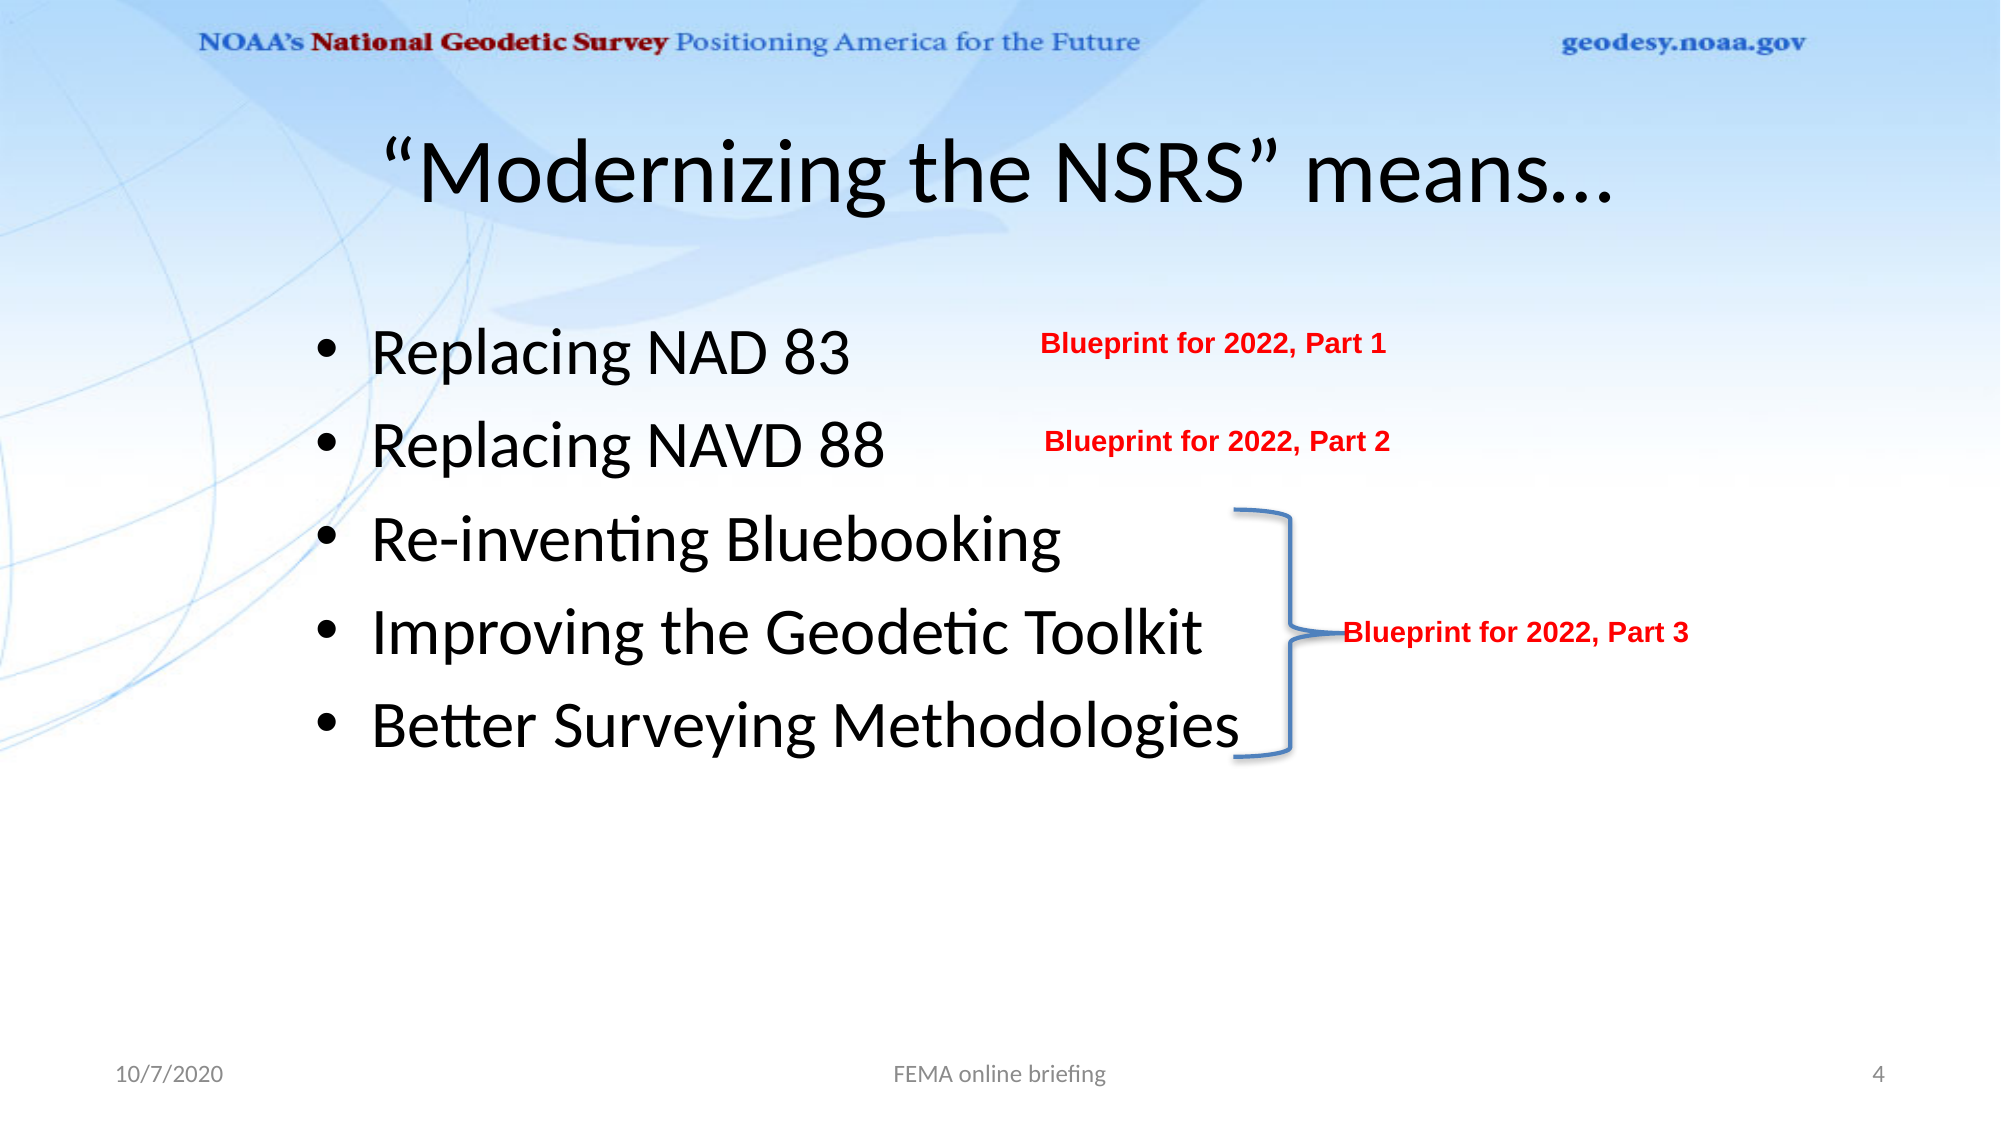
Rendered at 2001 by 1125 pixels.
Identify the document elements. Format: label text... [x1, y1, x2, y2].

text_box Blueprint for 2022, Part 1 [1025, 317, 1402, 367]
text_box Blueprint for 2022, Part 3 [1328, 605, 1705, 656]
text_box Blueprint for 2022, Part 2 [1029, 415, 1406, 465]
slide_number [99, 1042, 567, 1103]
footer FEMA online briefing [683, 1042, 1317, 1103]
list Replacing NAD 83 Replacing NAVD 88 Re-inventing Bluebooking Improving the Geodetic Toolkit Better Surveying Methodologies [300, 299, 1725, 1025]
slide_number 4 [1433, 1042, 1900, 1103]
title “Modernizing the NSRS” means… [319, 69, 1675, 263]
picture [0, 0, 2001, 1125]
text_box [1233, 507, 1328, 759]
